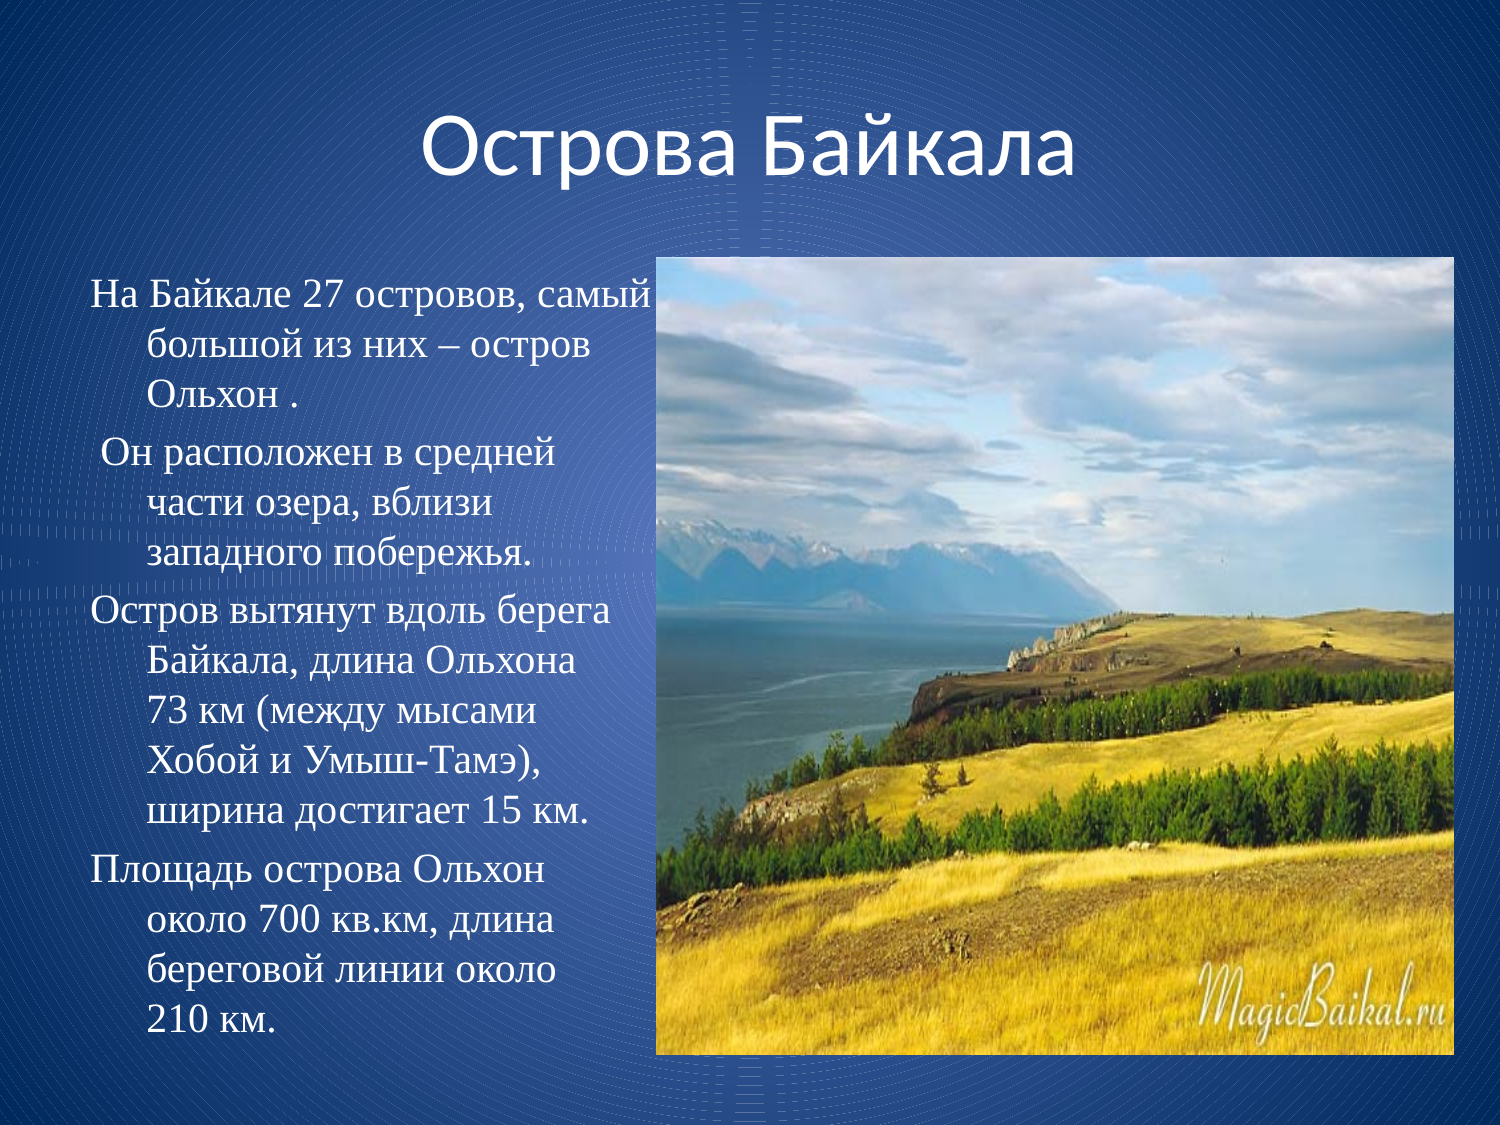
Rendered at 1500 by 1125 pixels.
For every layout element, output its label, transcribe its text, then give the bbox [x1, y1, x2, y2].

list На Байкале 27 островов, самый большой из них – остров Ольхон . Он расположен в средней части озера, вблизи западного побережья. Остров вытянут вдоль берега Байкала, длина Ольхона 73 км (между мысами Хобой и Умыш-Тамэ), ширина достигает 15 км. Площадь острова Ольхон около 700 кв.км, длина береговой линии около 210 км. [75, 257, 654, 1005]
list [655, 257, 1454, 1055]
title Острова Байкала [75, 45, 1425, 233]
